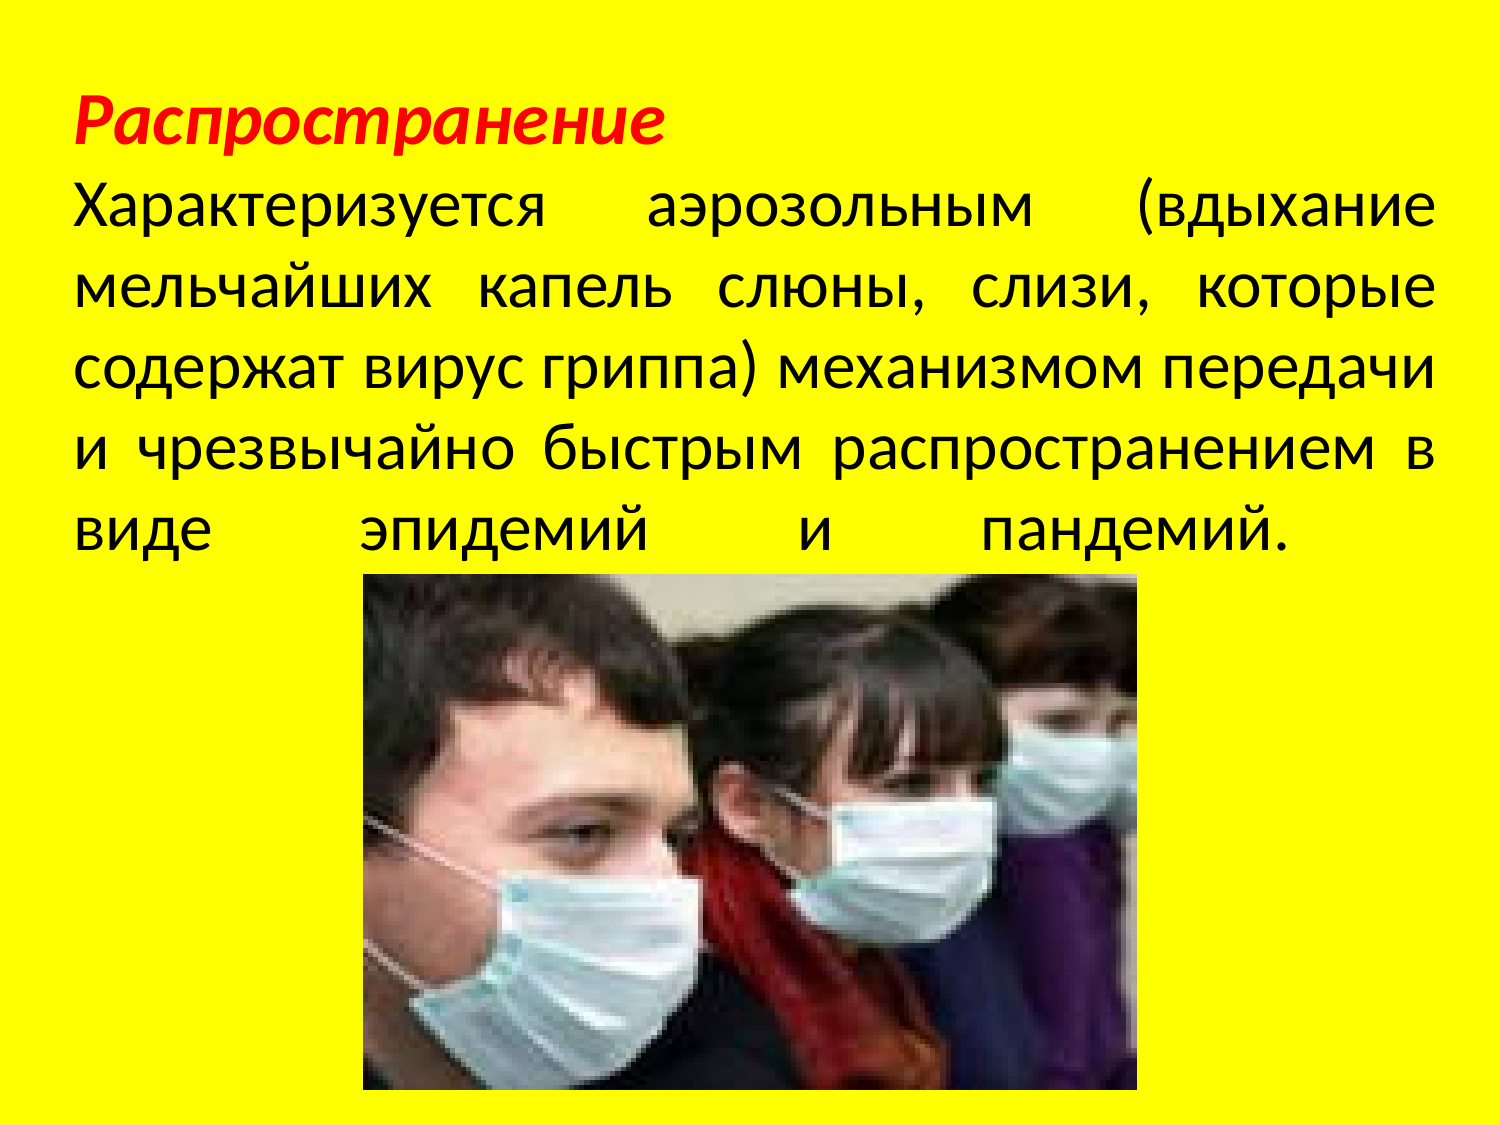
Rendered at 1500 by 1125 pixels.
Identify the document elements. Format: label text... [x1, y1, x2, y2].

title Распространение Характеризуется аэрозольным (вдыхание мельчайших капель слюны, слизи, которые содержат вирус гриппа) механизмом передачи и чрезвычайно быстрым распространением в виде эпидемий и пандемий. [58, 46, 1454, 668]
picture [363, 573, 1137, 1091]
